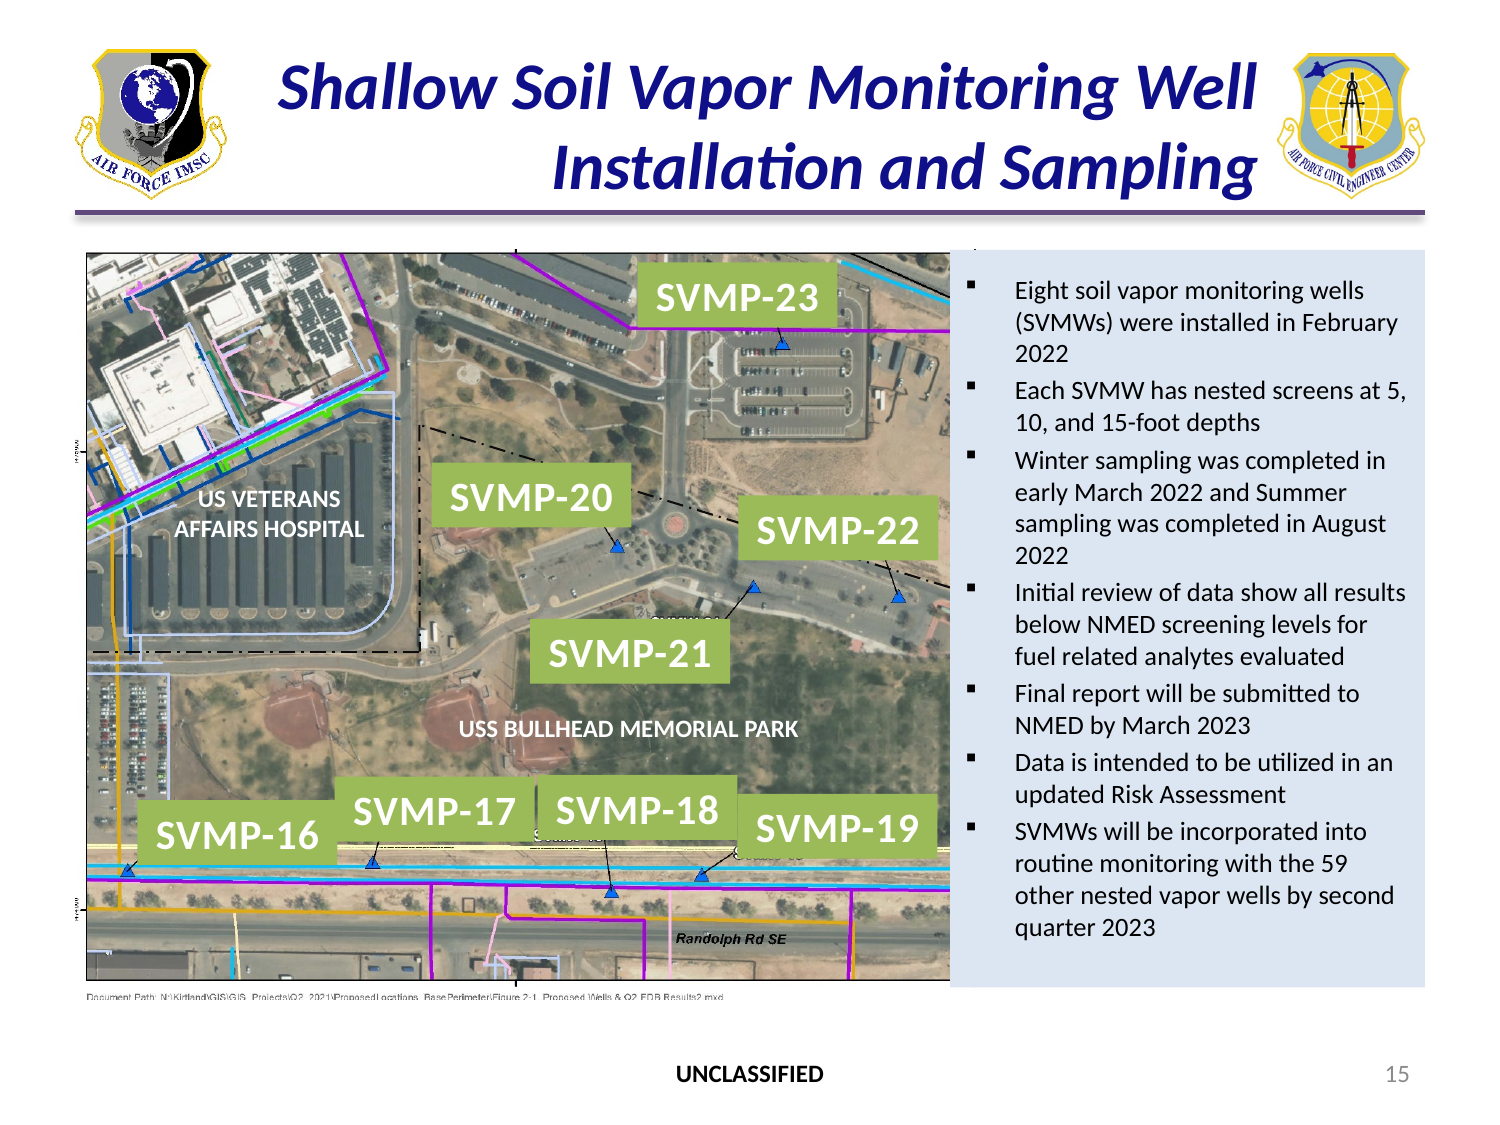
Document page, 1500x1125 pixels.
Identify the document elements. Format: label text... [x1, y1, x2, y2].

picture [74, 249, 1007, 1001]
picture [1277, 53, 1425, 200]
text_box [421, 424, 951, 588]
slide_number 15 [1074, 1042, 1425, 1103]
picture [75, 49, 227, 200]
footer UNCLASSIFIED [512, 1042, 988, 1103]
title Shallow Soil Vapor Monitoring Well Installation and Sampling [249, 45, 1275, 200]
list Eight soil vapor monitoring wells (SVMWs) were installed in February 2022 Each SVMW has nested screens at 5, 10, and 15-foot depths Winter sampling was completed in early March 2022 and Summer sampling was completed in August 2022 Initial review of data show all results below NMED screening levels for fuel related analytes evaluated Final report will be submitted to NMED by March 2023 Data is intended to be utilized in an updated Risk Assessment SVMWs will be incorporated into routine monitoring with the 59 other nested vapor wells by second quarter 2023 [1007, 249, 1425, 988]
